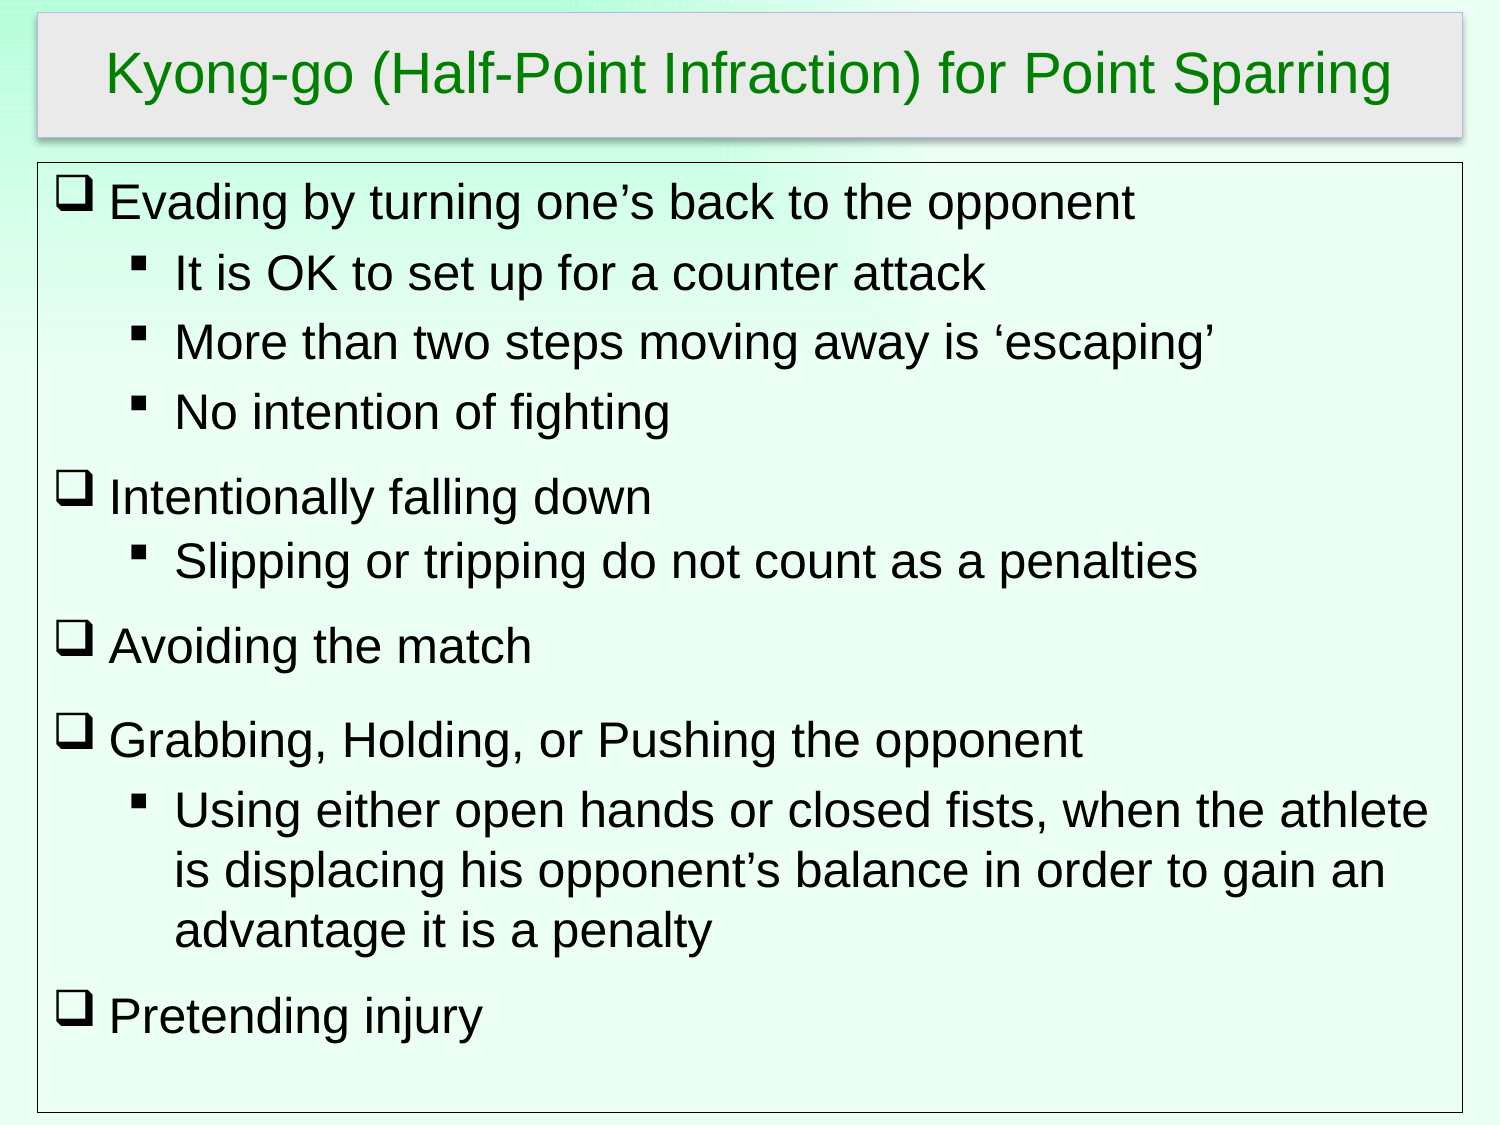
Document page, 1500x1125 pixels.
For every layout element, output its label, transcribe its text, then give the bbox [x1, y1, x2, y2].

text_box Kyong-go (Half-Point Infraction) for Point Sparring [37, 12, 1463, 138]
text_box Evading by turning one’s back to the opponent It is OK to set up for a counter attack More than two steps moving away is ‘escaping’ No intention of fighting Intentionally falling down Slipping or tripping do not count as a penalties Avoiding the match Grabbing, Holding, or Pushing the opponent Using either open hands or closed fists, when the athlete is displacing his opponent’s balance in order to gain an advantage it is a penalty Pretending injury [37, 162, 1463, 1113]
